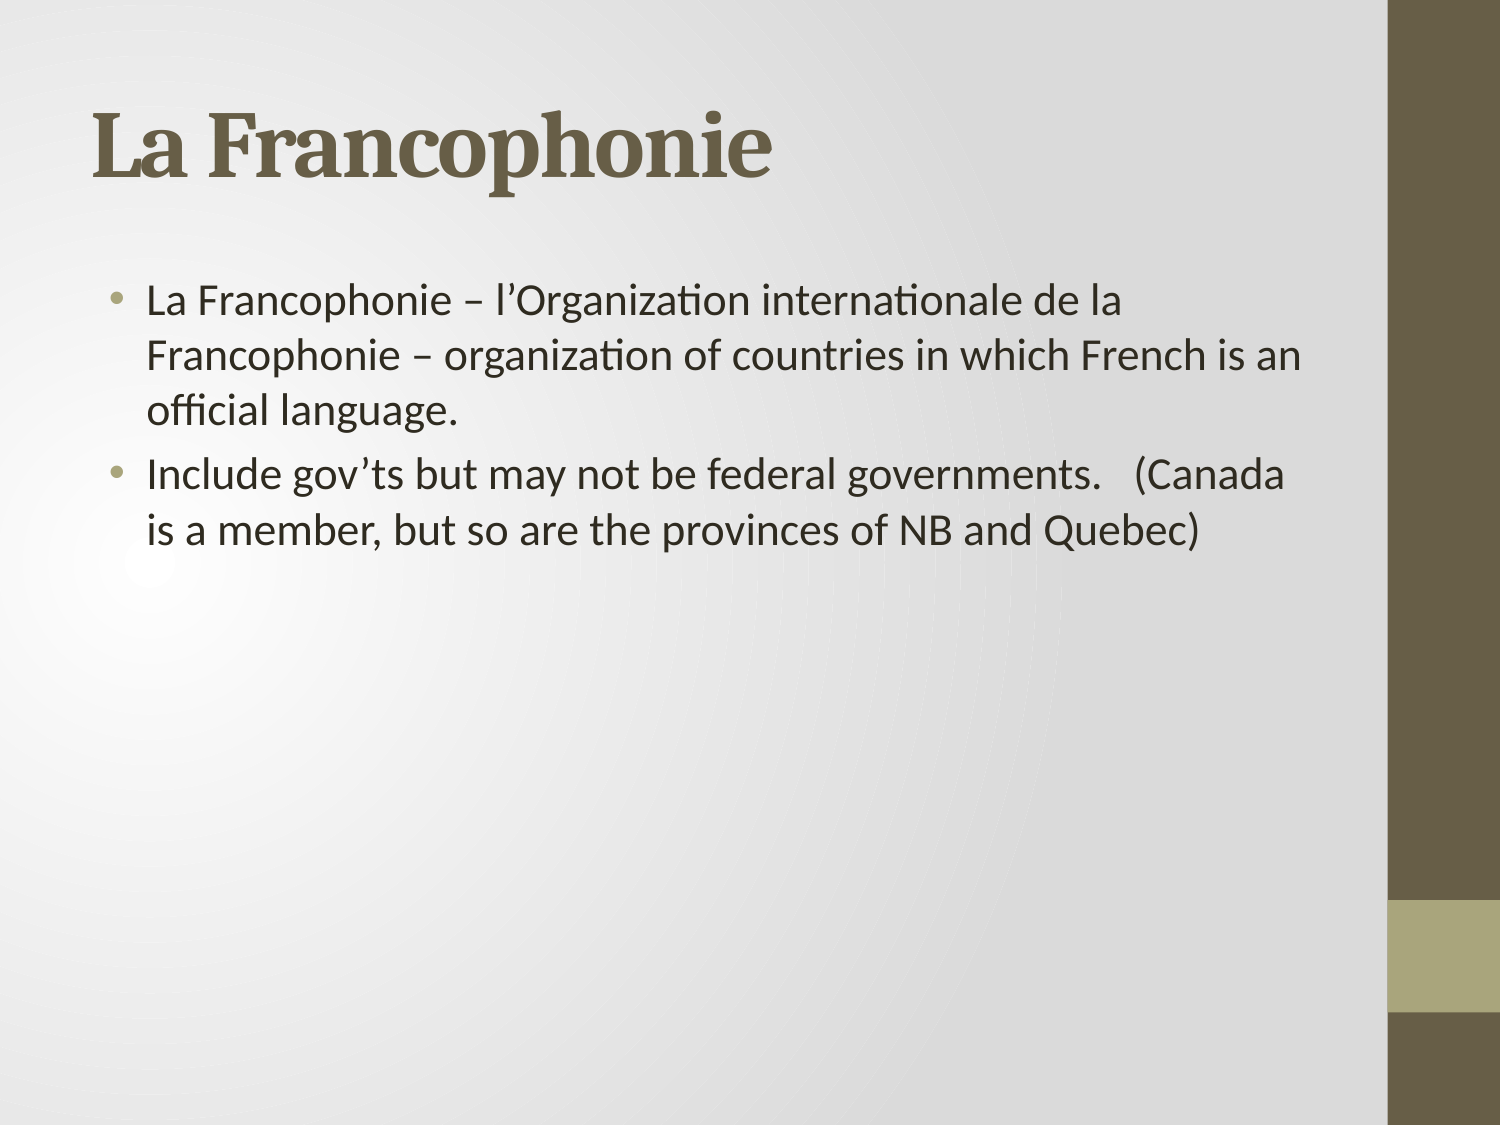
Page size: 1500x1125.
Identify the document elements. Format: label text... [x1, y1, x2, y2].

list La Francophonie – l’Organization internationale de la Francophonie – organization of countries in which French is an official language. Include gov’ts but may not be federal governments. (Canada is a member, but so are the provinces of NB and Quebec) [75, 262, 1325, 1050]
title La Francophonie [75, 45, 1325, 233]
